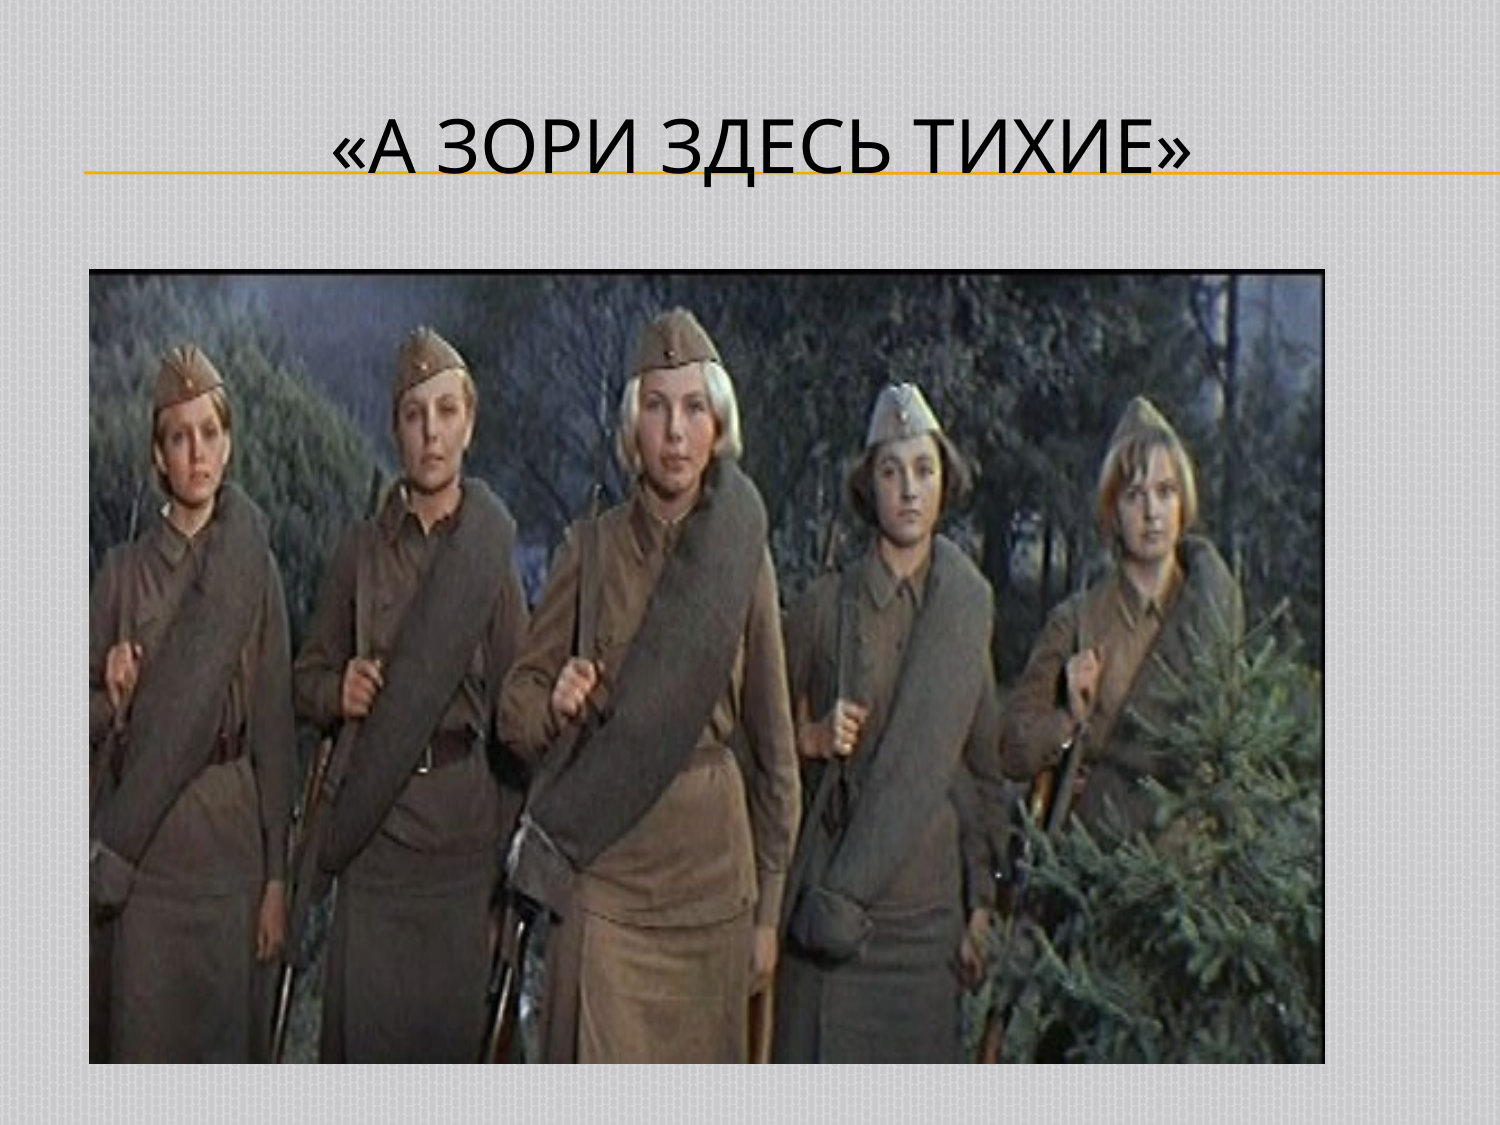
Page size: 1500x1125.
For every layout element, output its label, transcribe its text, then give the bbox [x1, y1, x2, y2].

title «А зори здесь тихие» [50, 75, 1475, 213]
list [89, 269, 1325, 1065]
